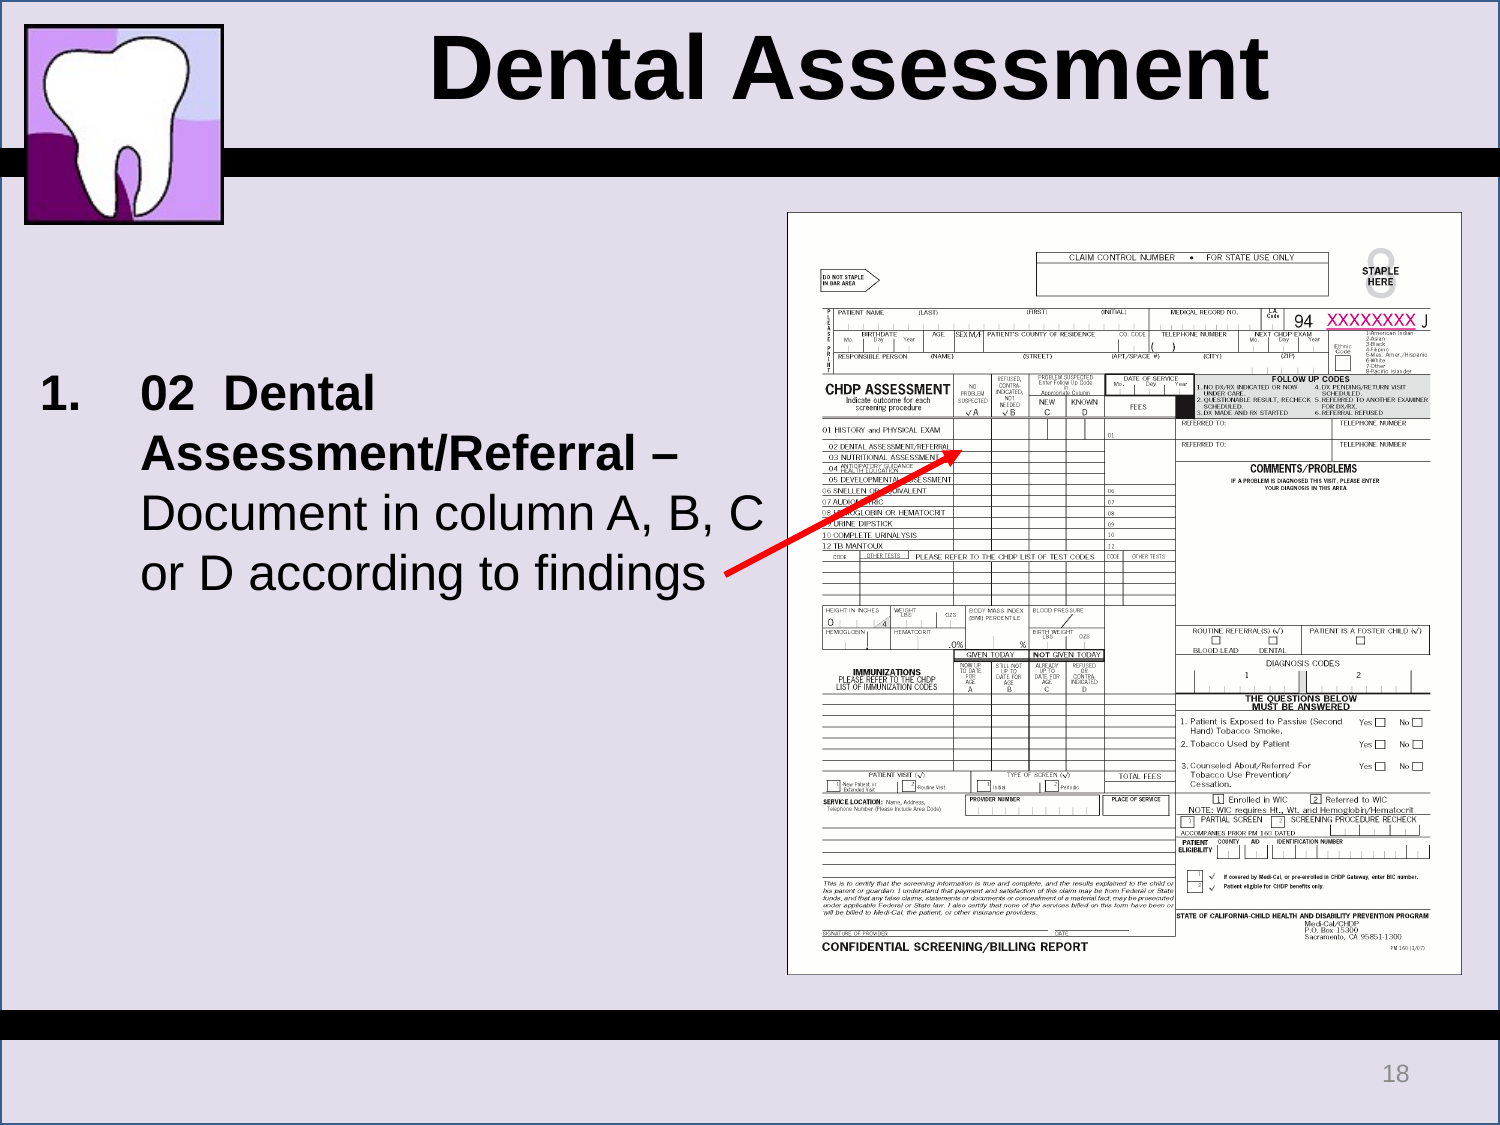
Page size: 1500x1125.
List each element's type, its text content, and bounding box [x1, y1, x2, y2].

picture [787, 212, 1463, 976]
title Dental Assessment [200, 0, 1500, 188]
picture [24, 24, 224, 225]
slide_number 18 [1074, 1042, 1425, 1103]
list 02 Dental Assessment/Referral – Document in column A, B, C or D according to findings [24, 262, 800, 1038]
